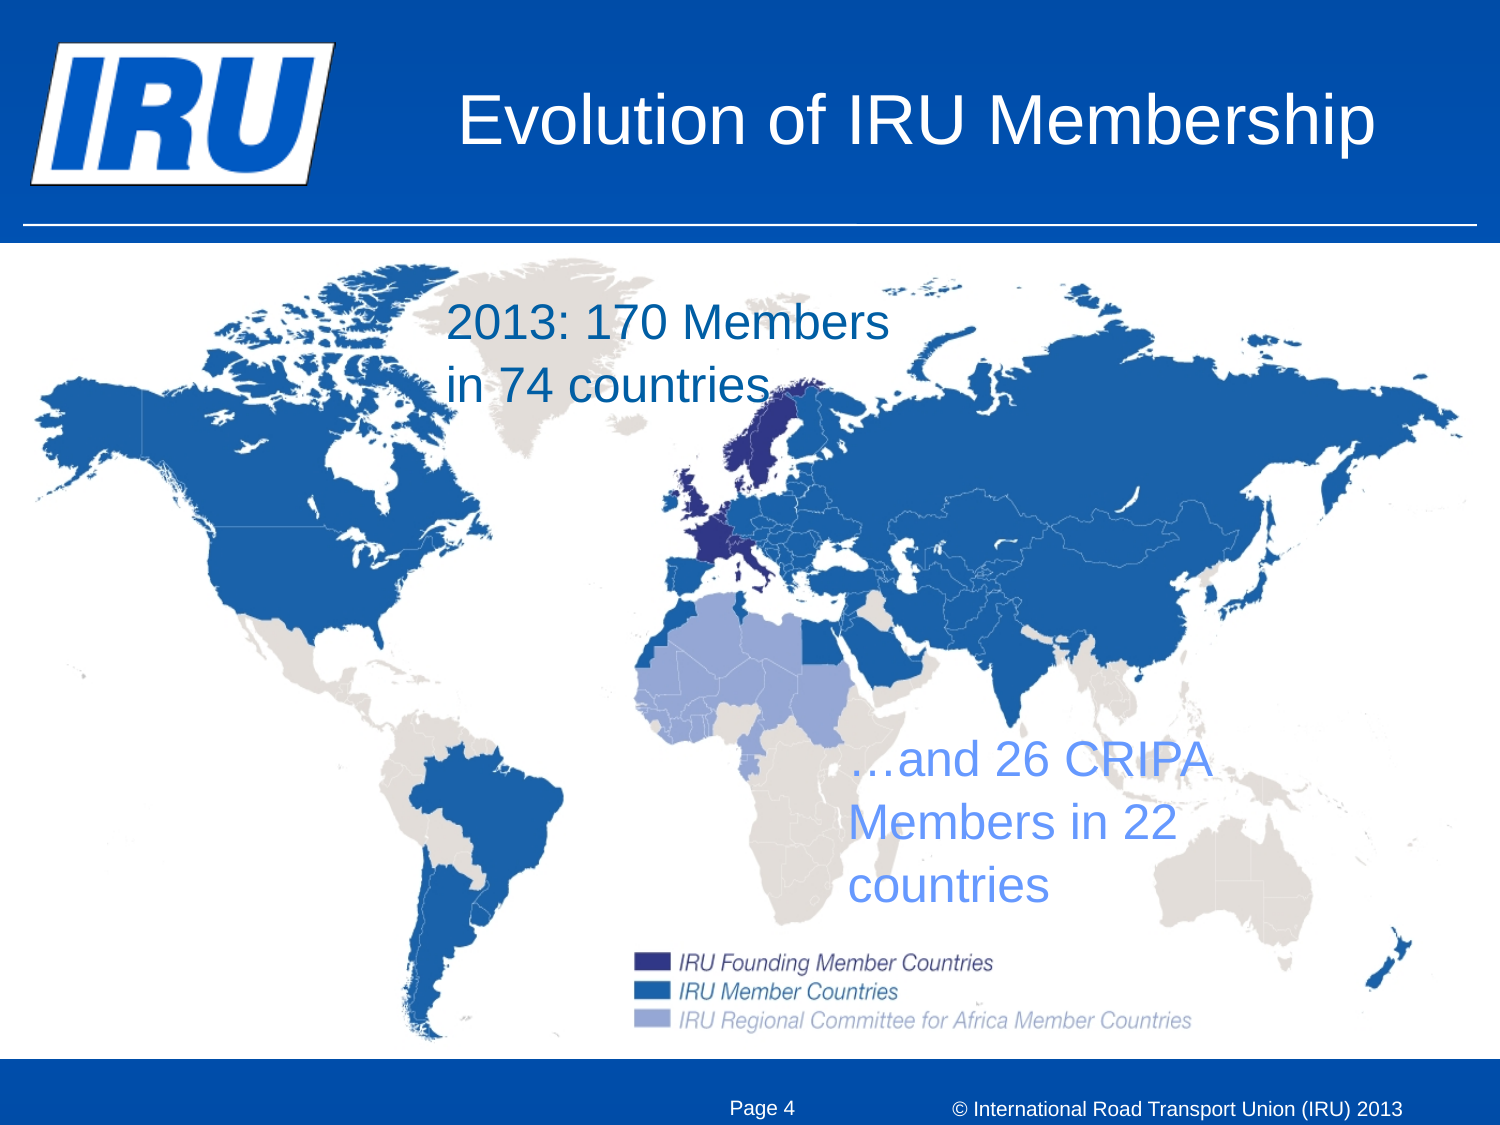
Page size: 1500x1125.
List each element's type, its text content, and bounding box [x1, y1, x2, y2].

picture [30, 42, 336, 186]
text_box Evolution of IRU Membership [334, 66, 1500, 217]
slide_number Page 4 [714, 1087, 935, 1125]
picture [0, 243, 1500, 1059]
footer © International Road Transport Union (IRU) 2013 [937, 1087, 1500, 1125]
